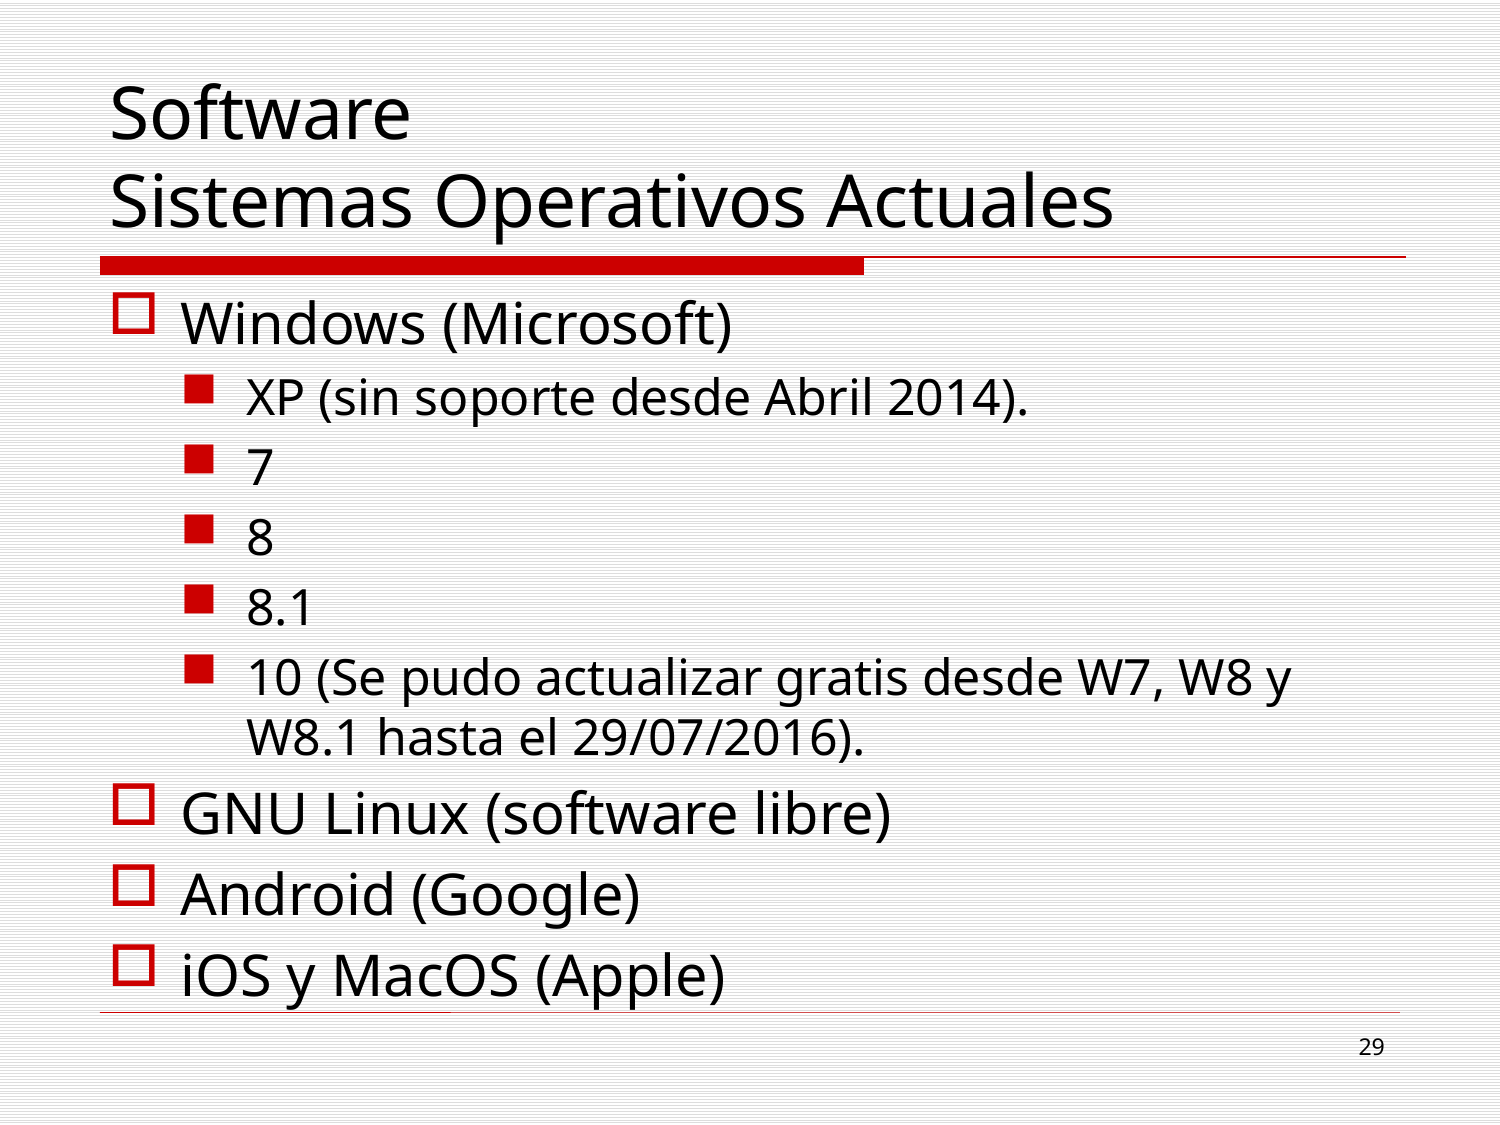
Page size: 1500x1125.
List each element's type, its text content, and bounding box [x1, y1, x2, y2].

title Software Sistemas Operativos Actuales [93, 49, 1407, 250]
slide_number 29 [1074, 1024, 1401, 1103]
list Windows (Microsoft) XP (sin soporte desde Abril 2014). 7 8 8.1 10 (Se pudo actualizar gratis desde W7, W8 y W8.1 hasta el 29/07/2016). GNU Linux (software libre) Android (Google) iOS y MacOS (Apple) [93, 278, 1407, 1036]
